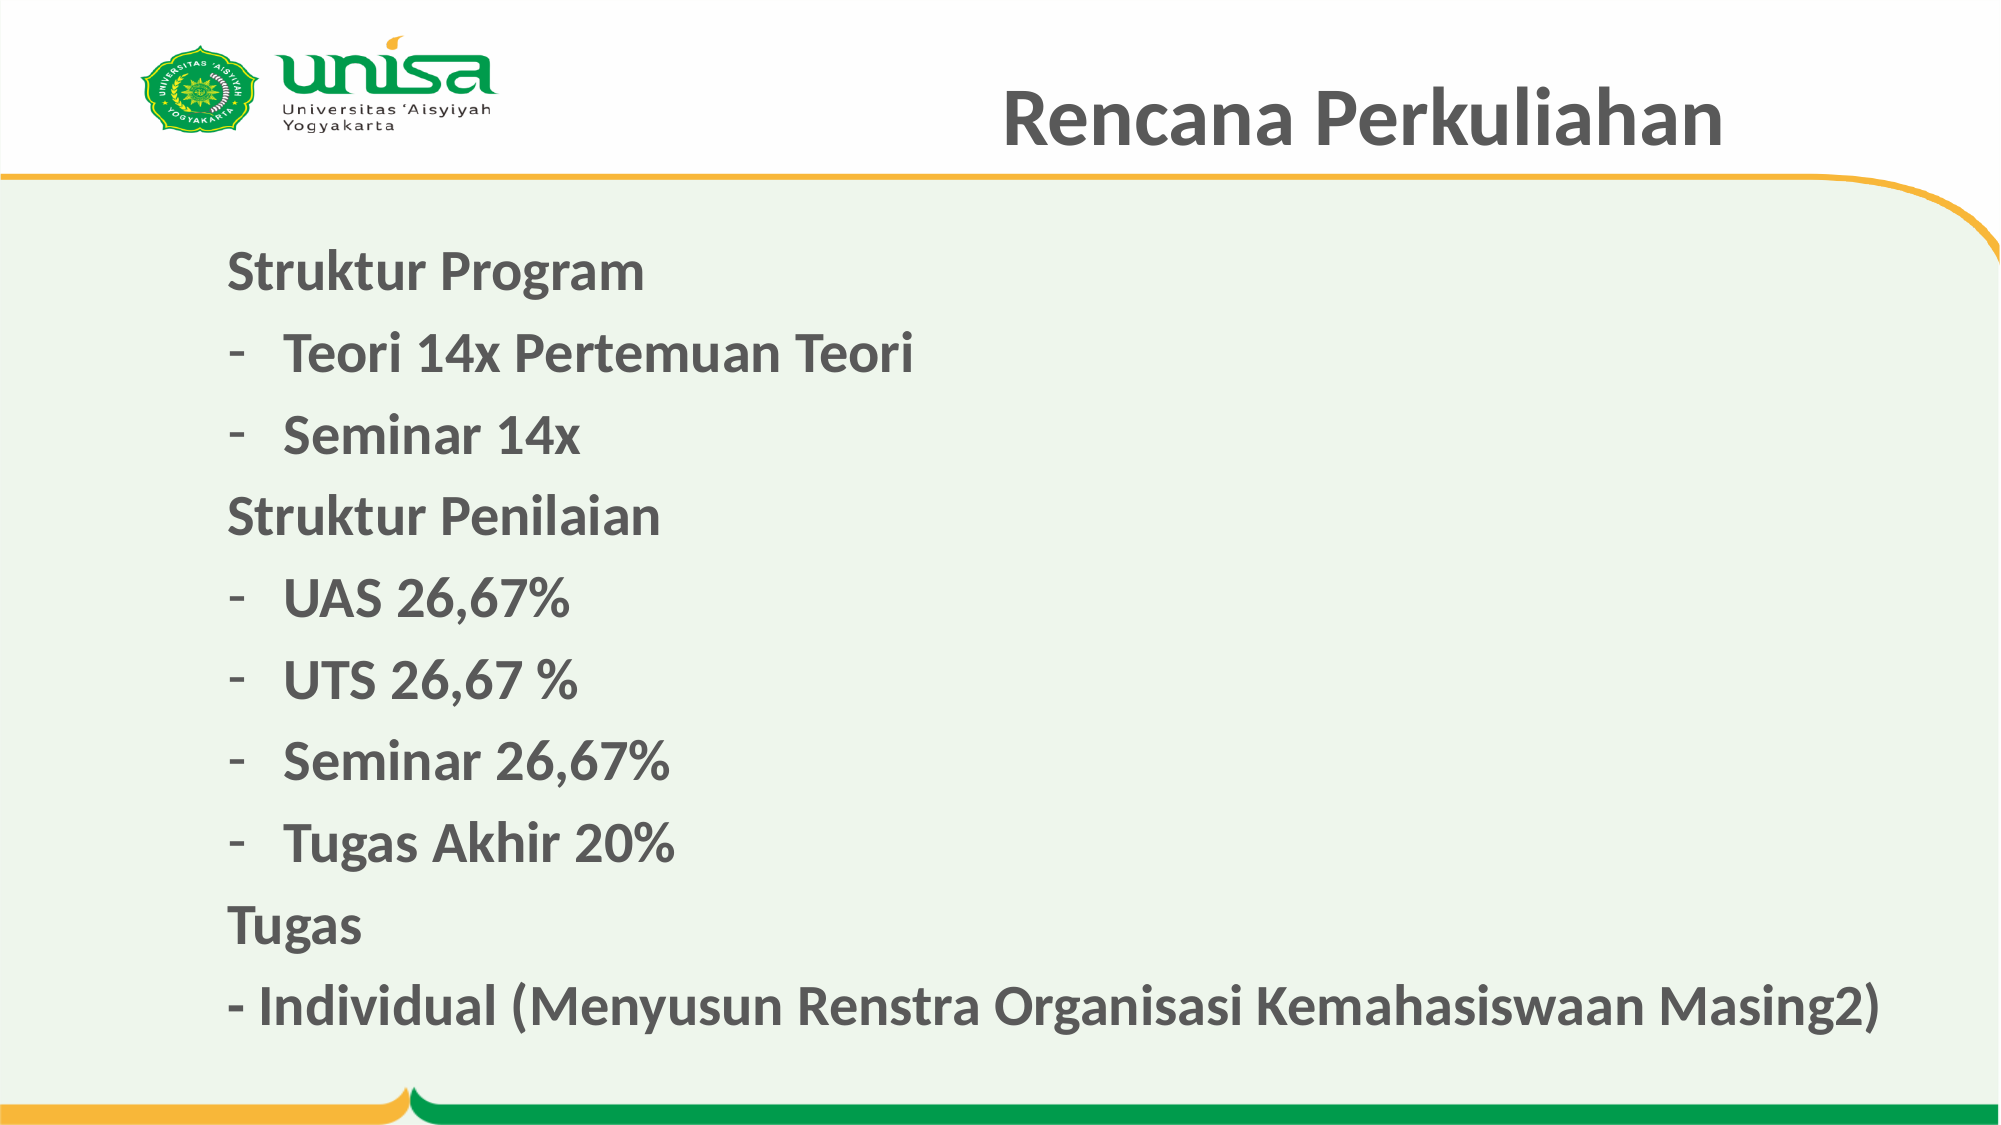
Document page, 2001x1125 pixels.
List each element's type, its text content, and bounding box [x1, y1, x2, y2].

list Struktur Program Teori 14x Pertemuan Teori Seminar 14x Struktur Penilaian UAS 26,67% UTS 26,67 % Seminar 26,67% Tugas Akhir 20% Tugas - Individual (Menyusun Renstra Organisasi Kemahasiswaan Masing2) [212, 224, 1948, 1059]
title Rencana Perkuliahan [987, 54, 1838, 167]
picture [0, 0, 2000, 1125]
